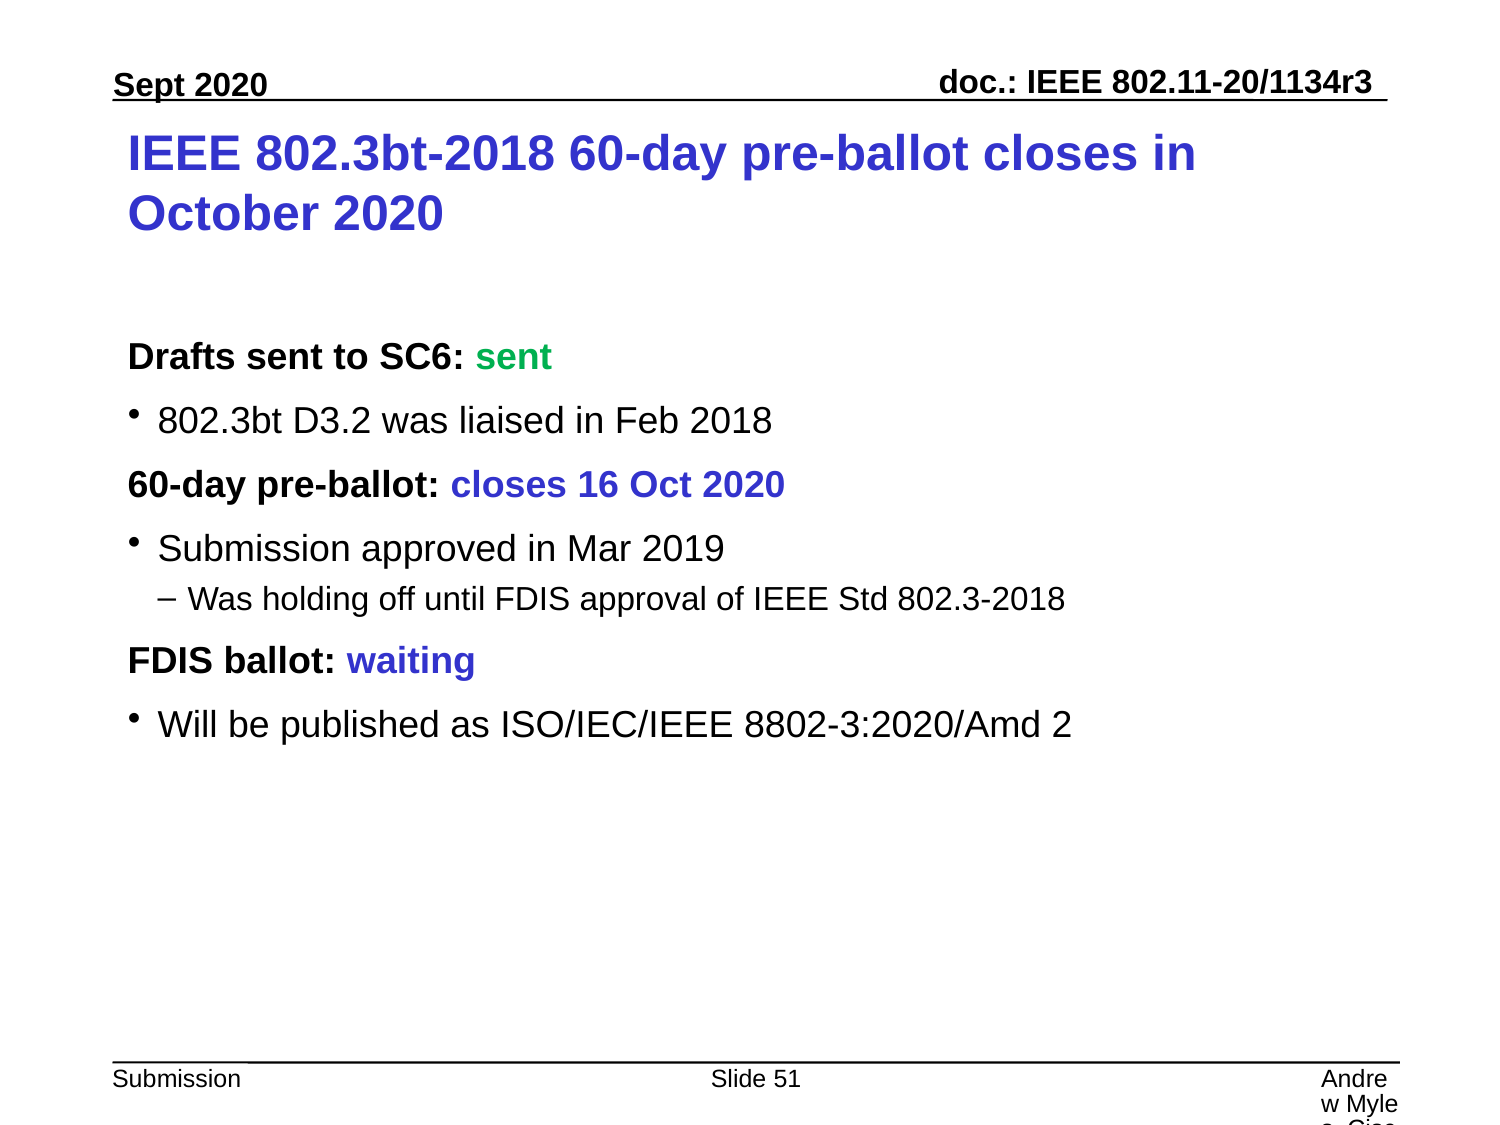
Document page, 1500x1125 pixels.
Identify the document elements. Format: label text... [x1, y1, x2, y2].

footer Andrew Myles, Cisco [1320, 1061, 1402, 1093]
list Drafts sent to SC6: sent 802.3bt D3.2 was liaised in Feb 2018 60-day pre-ballot: closes 16 Oct 2020 Submission approved in Mar 2019 Was holding off until FDIS approval of IEEE Std 802.3-2018 FDIS ballot: waiting Will be published as ISO/IEC/IEEE 8802-3:2020/Amd 2 [112, 324, 1388, 1000]
title IEEE 802.3bt-2018 60-day pre-ballot closes in October 2020 [112, 112, 1388, 288]
slide_number Slide 51 [709, 1061, 803, 1093]
